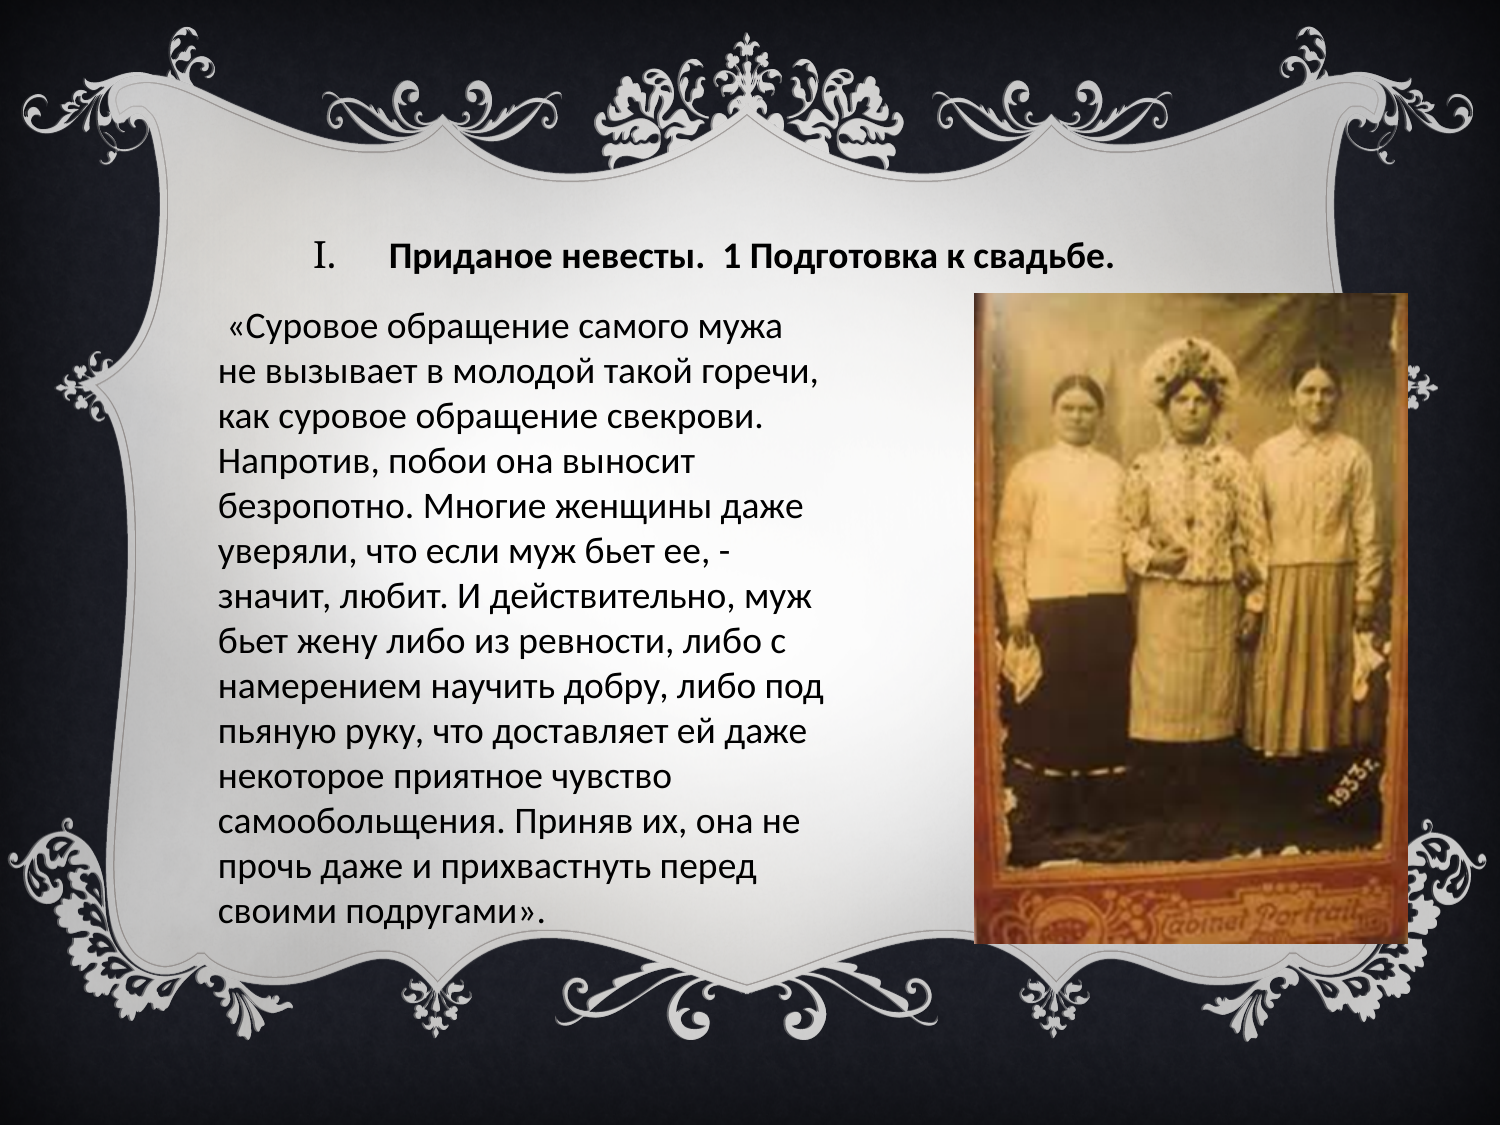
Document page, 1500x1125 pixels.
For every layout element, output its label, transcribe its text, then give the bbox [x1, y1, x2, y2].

text_box Приданое невесты. 1 Подготовка к свадьбе. [171, 171, 1258, 284]
text_box «Суровое обращение самого мужа не вызывает в молодой такой горечи, как суровое обращение свекрови. Напротив, побои она выносит безропотно. Многие женщины даже уверяли, что если муж бьет ее, - значит, любит. И действительно, муж бьет жену либо из ревности, либо с намерением научить добру, либо под пьяную руку, что доставляет ей даже некоторое приятное чувство самообольщения. Приняв их, она не прочь даже и прихвастнуть перед своими подругами». [203, 293, 845, 939]
picture [0, 0, 1500, 1125]
